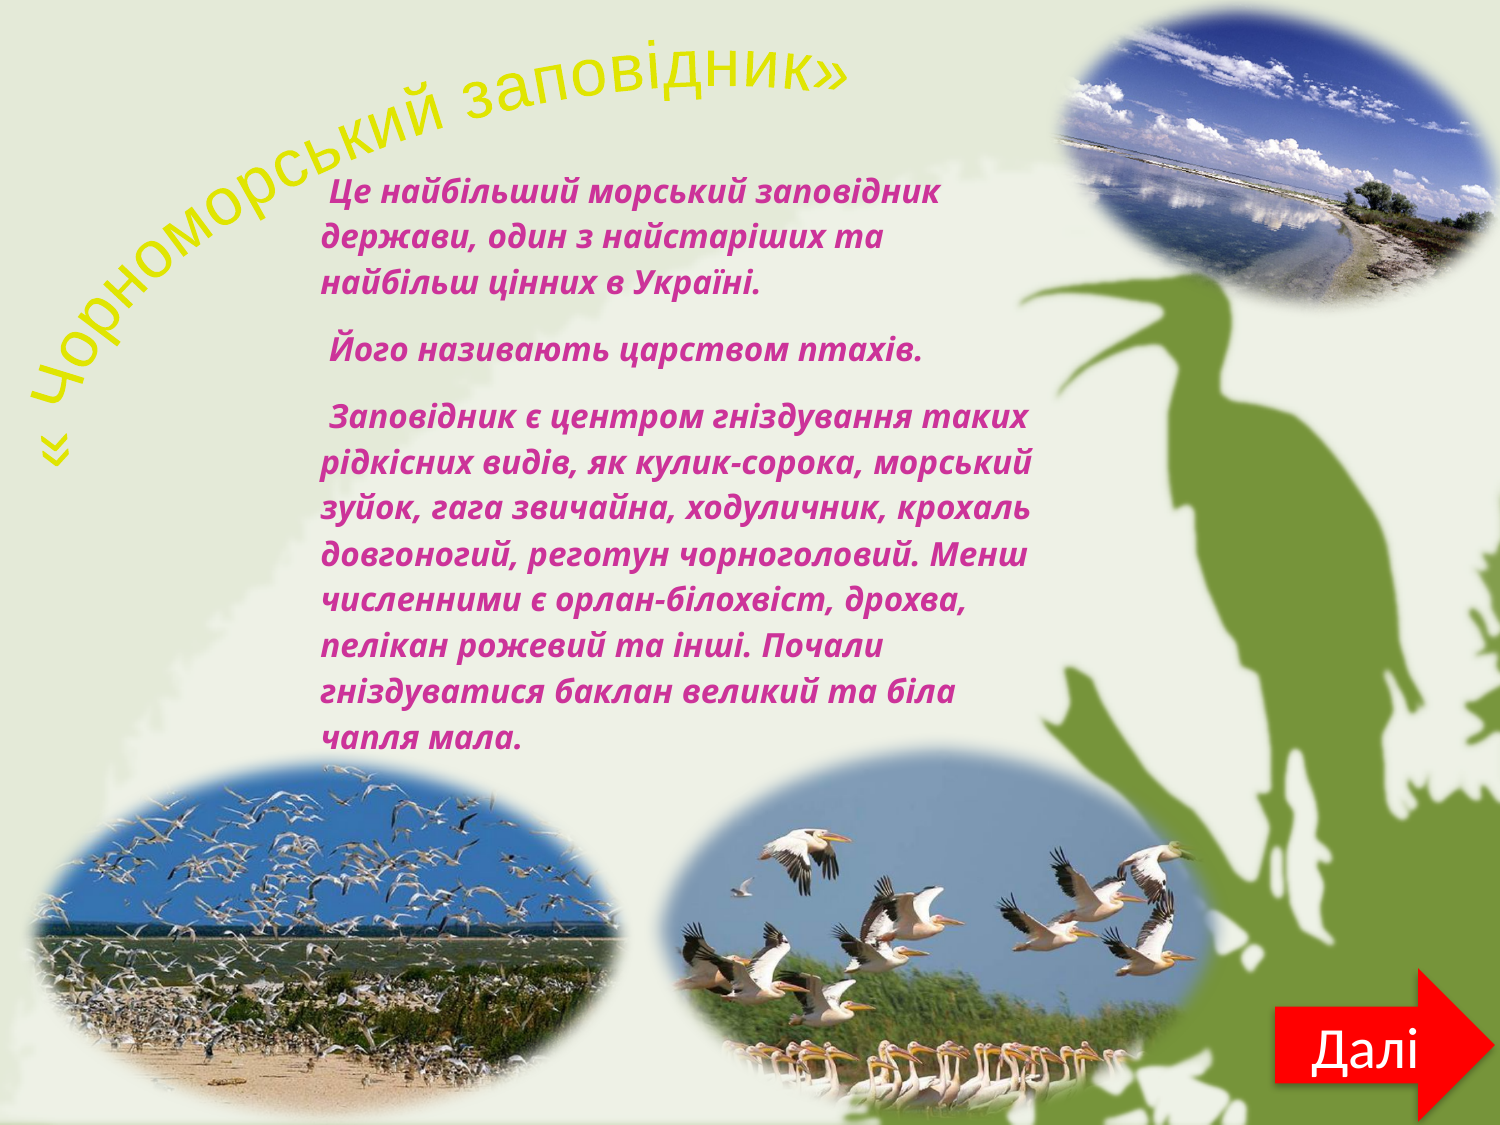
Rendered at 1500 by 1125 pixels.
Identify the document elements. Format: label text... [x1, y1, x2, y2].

text_box Далі [1273, 966, 1497, 1124]
picture [17, 747, 636, 1125]
picture [1040, 0, 1500, 316]
picture [641, 731, 1235, 1125]
text_box Це найбільший морський заповідник держави, один з найстаріших та найбільш цінних в Україні. Його називають царством птахів. Заповідник є центром гніздування таких рідкісних видів, як кулик-сорока, морський зуйок, гага звичайна, ходуличник, крохаль довгоногий, реготун чорноголовий. Менш численними є орлан-білохвіст, дрохва, пелікан рожевий та інші. Почали гніздуватися баклан великий та біла чапля мала. [305, 156, 1056, 747]
